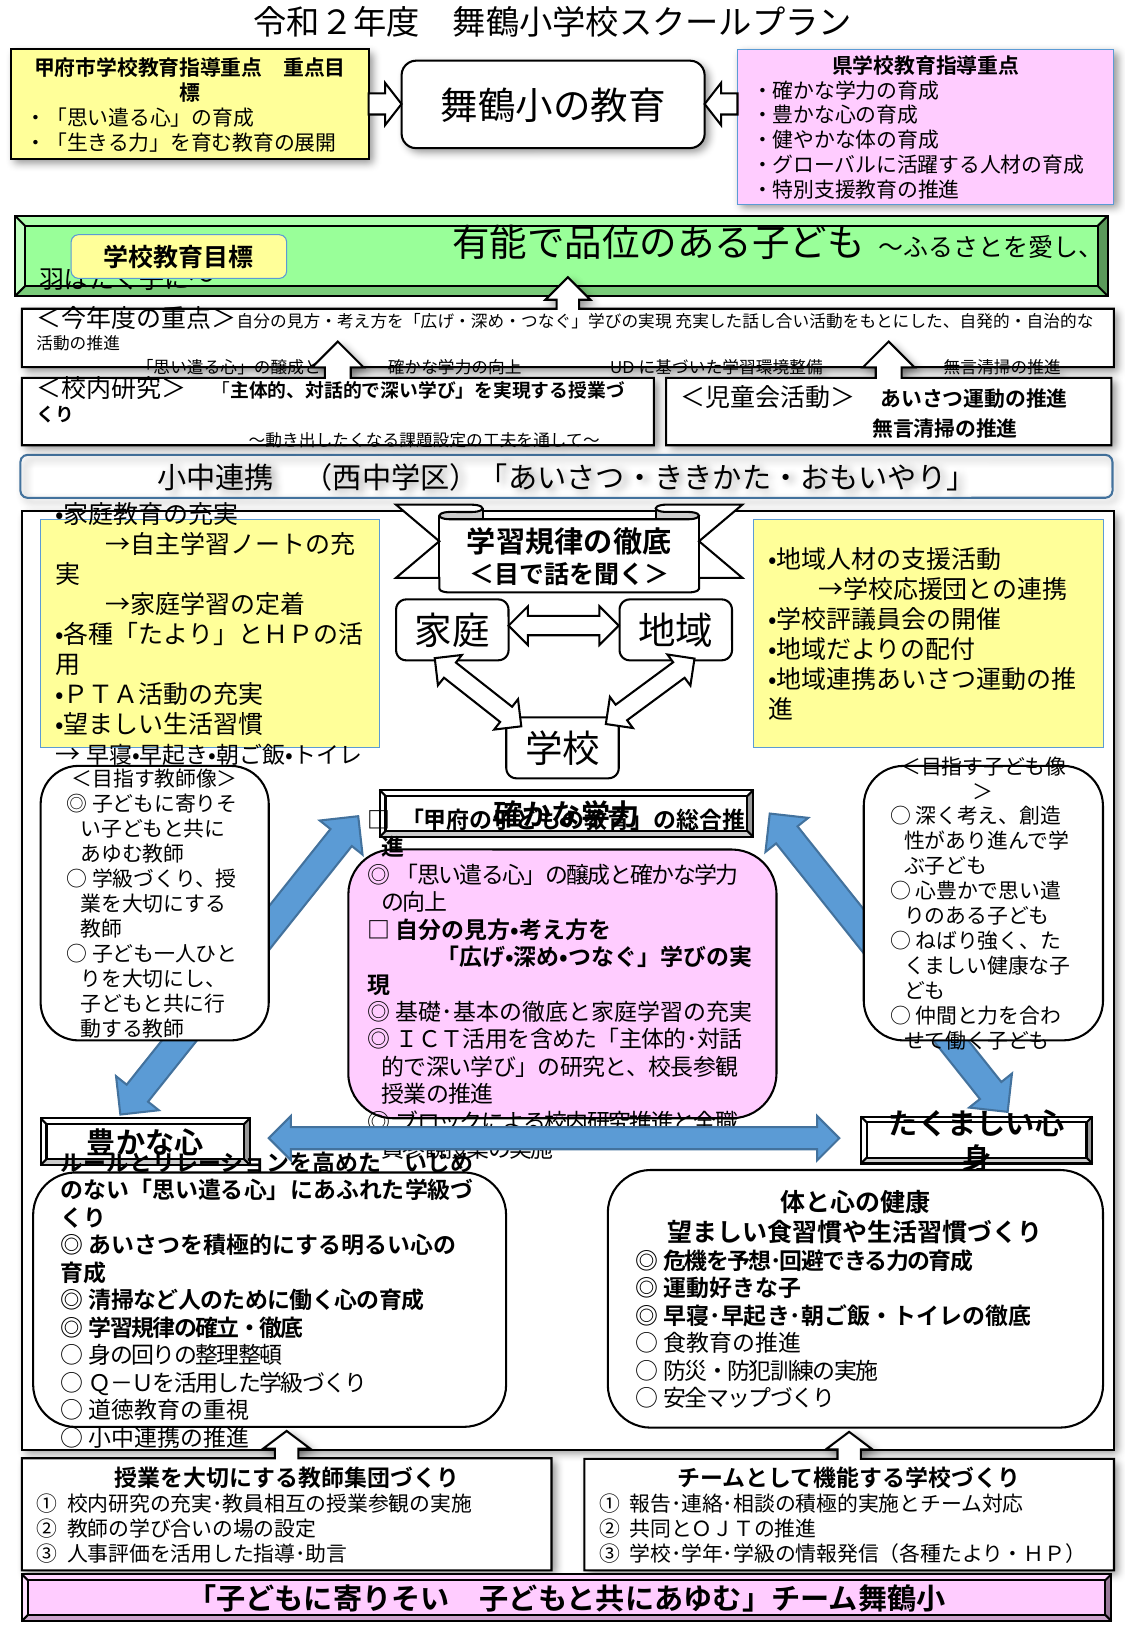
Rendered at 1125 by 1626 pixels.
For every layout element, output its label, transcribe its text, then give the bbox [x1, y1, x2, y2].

text_box 確かな学力 [378, 789, 755, 838]
text_box 地域 [618, 598, 734, 662]
text_box [367, 79, 403, 129]
text_box 県学校教育指導重点 ・確かな学力の育成 ・豊かな心の育成 ・健やかな体の育成 ・グローバルに活躍する人材の育成 ・特別支援教育の推進 [737, 49, 1114, 205]
text_box 学習規律の徹底 ＜目で話を聞く＞ [393, 503, 746, 594]
text_box 豊かな心 [39, 1117, 251, 1166]
text_box [433, 653, 523, 731]
text_box 学校教育目標 [70, 234, 288, 279]
text_box 甲府市学校教育指導重点 重点目標 ・「思い遣る心」の育成 ・「生きる力」を育む教育の展開 [10, 48, 370, 160]
text_box チームとして機能する学校づくり ① 報告･連絡･相談の積極的実施とチーム対応 ② 共同とＯＪＴの推進 ③ 学校･学年･学級の情報発信（各種たより・ＨＰ） [583, 1430, 1116, 1572]
text_box ＜児童会活動＞ あいさつ運動の推進 無言清掃の推進 [665, 340, 1113, 447]
text_box ・地域人材の支援活動 →学校応援団との連携 ・学校評議員会の開催 ・地域だよりの配付 ・地域連携あいさつ運動の推進 [753, 519, 1104, 748]
text_box [933, 1042, 1014, 1114]
text_box 家庭 [395, 598, 510, 662]
text_box [703, 79, 739, 129]
text_box 令和２年度 舞鶴小学校スクールプラン [54, 0, 1052, 49]
text_box 体と心の健康 望ましい食習慣や生活習慣づくり ◎危機を予想･回避できる力の育成 ◎運動好きな子 ◎早寝･早起き･朝ご飯・トイレの徹底 ○食教育の推進 ○防災・防犯訓練の実施 ○安全マップづくり [606, 1168, 1105, 1429]
text_box たくましい心身 [860, 1115, 1094, 1165]
text_box [21, 510, 1115, 1451]
text_box 学校 [505, 716, 620, 780]
text_box 有能で品位のある子ども ～ふるさとを愛し、羽ばたく子に～ [14, 215, 1109, 297]
text_box 舞鶴小の教育 [400, 59, 706, 150]
text_box ＜今年度の重点＞自分の見方・考え方を「広げ・深め・つなぐ」学びの実現 充実した話し合い活動をもとにした、自発的・自治的な活動の推進 「思い遣る心」の醸成と 確かな学力の向上 UDに基づいた学習環境整備 無言清掃の推進 [20, 275, 1115, 369]
text_box ・家庭教育の充実 →自主学習ノートの充実 →家庭学習の定着 ・各種「たより」とＨＰの活用 ・ＰＴＡ活動の充実 ・望ましい生活習慣 →早寝・早起き・朝ご飯・トイレ [40, 519, 380, 748]
text_box [604, 653, 696, 730]
text_box [114, 1042, 197, 1116]
text_box [764, 812, 862, 953]
text_box [270, 815, 364, 951]
text_box 小中連携 （西中学区）「あいさつ・ききかた・おもいやり」 [19, 453, 1114, 499]
text_box 「子どもに寄りそい 子どもと共にあゆむ」チーム舞鶴小 [21, 1573, 1113, 1622]
text_box ＜目指す教師像＞ ◎子どもに寄りそい子どもと共にあゆむ教師 ○学級づくり、授業を大切にする教師 ○子ども一人ひとりを大切にし、子どもと共に行動する教師 [39, 764, 270, 1042]
text_box □ 「甲府の子どもの教育」の総合推進 ◎「思い遣る心」の醸成と確かな学力の向上 □自分の見方・考え方を 「広げ・深め・つなぐ」学びの実現 ◎基礎･基本の徹底と家庭学習の充実 ◎ＩＣＴ活用を含めた「主体的･対話的で深い学び」の研究と、校長参観授業の推進 ◎ブロックによる校内研究推進と全職員参観授業の実施 [347, 848, 778, 1120]
text_box ＜校内研究＞ 「主体的、対話的で深い学び」を実現する授業づくり ～動き出したくなる課題設定の工夫を通して～ [20, 340, 655, 447]
text_box 授業を大切にする教師集団づくり ① 校内研究の充実･教員相互の授業参観の実施 ② 教師の学び合いの場の設定 ③ 人事評価を活用した指導･助言 [20, 1429, 553, 1572]
text_box [267, 1113, 841, 1163]
text_box [507, 603, 621, 648]
text_box ＜目指す子ども像＞ ○深く考え、創造性があり進んで学ぶ子ども ○心豊かで思い遣りのある子ども ○ねばり強く、たくましい健康な子ども ○仲間と力を合わせて働く子ども [862, 764, 1105, 1042]
text_box ルールとリレーションを高めた いじめのない「思い遣る心」にあふれた学級づくり ◎あいさつを積極的にする明るい心の育成 ◎清掃など人のために働く心の育成 ◎学習規律の確立・徹底 ○身の回りの整理整頓 ○Ｑ－Ｕを活用した学級づくり ○道徳教育の重視 ○小中連携の推進 [32, 1171, 508, 1428]
